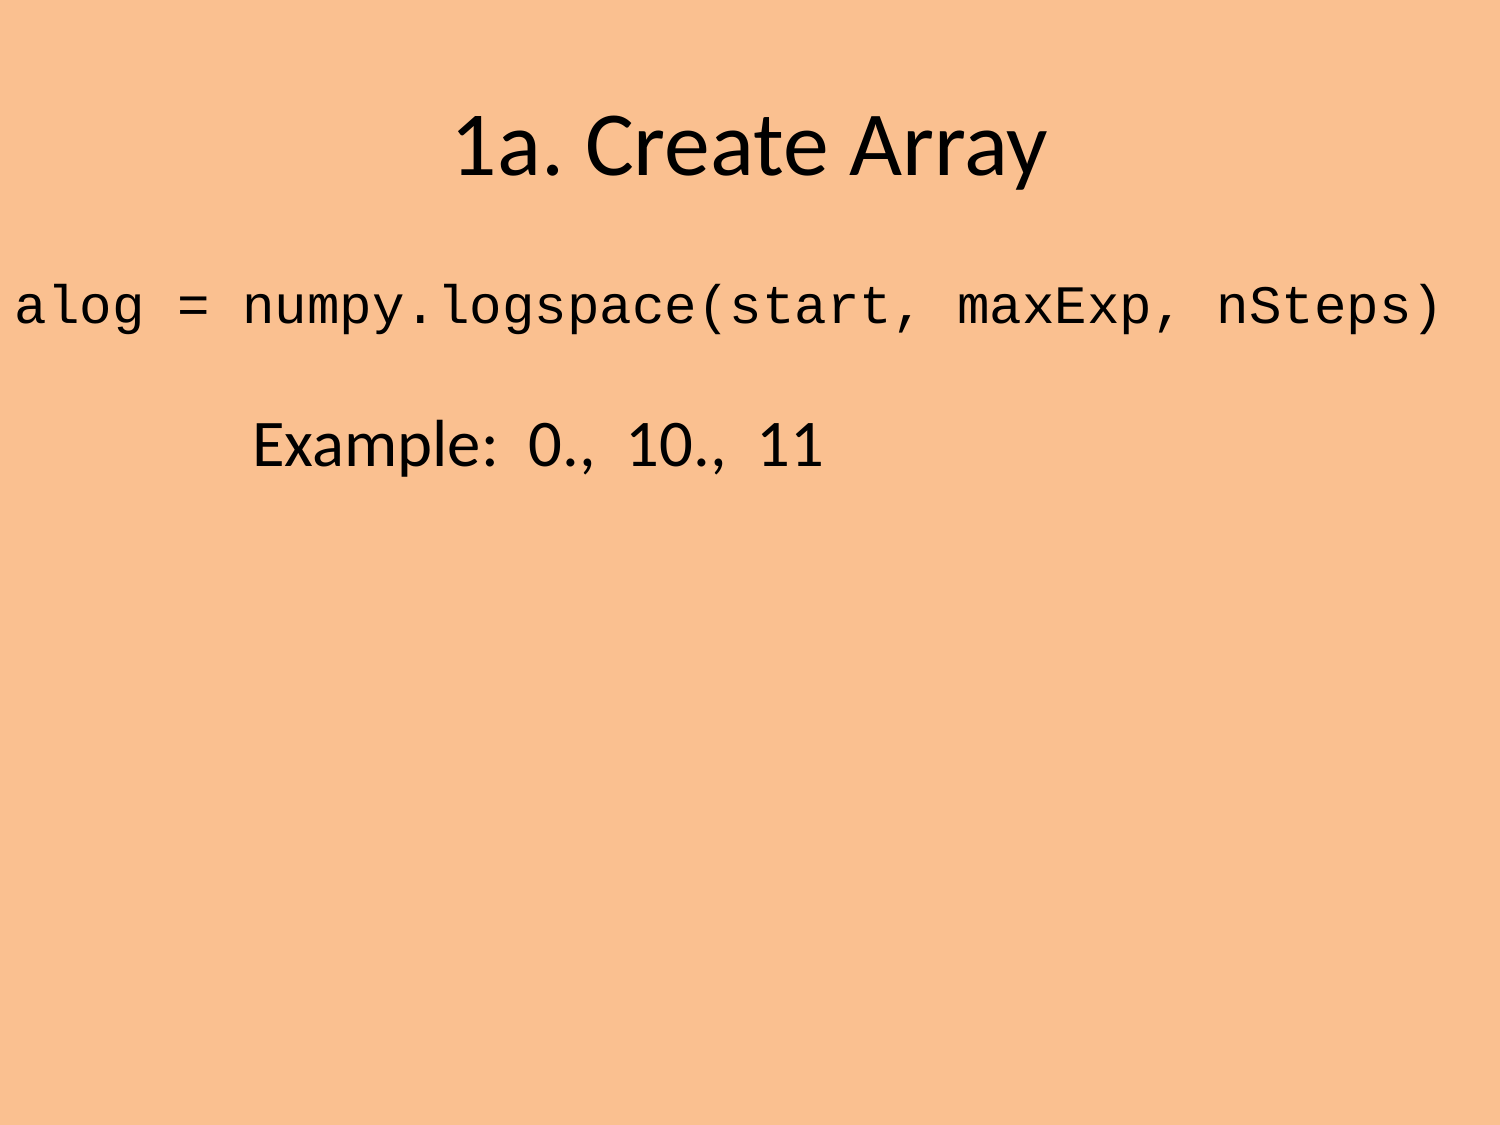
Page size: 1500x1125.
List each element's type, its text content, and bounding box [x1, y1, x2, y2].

text_box 1a. Create Array [74, 45, 1425, 233]
text_box alog = numpy.logspace(start, maxExp, nSteps) Example: 0., 10., 11 [0, 262, 1500, 1005]
